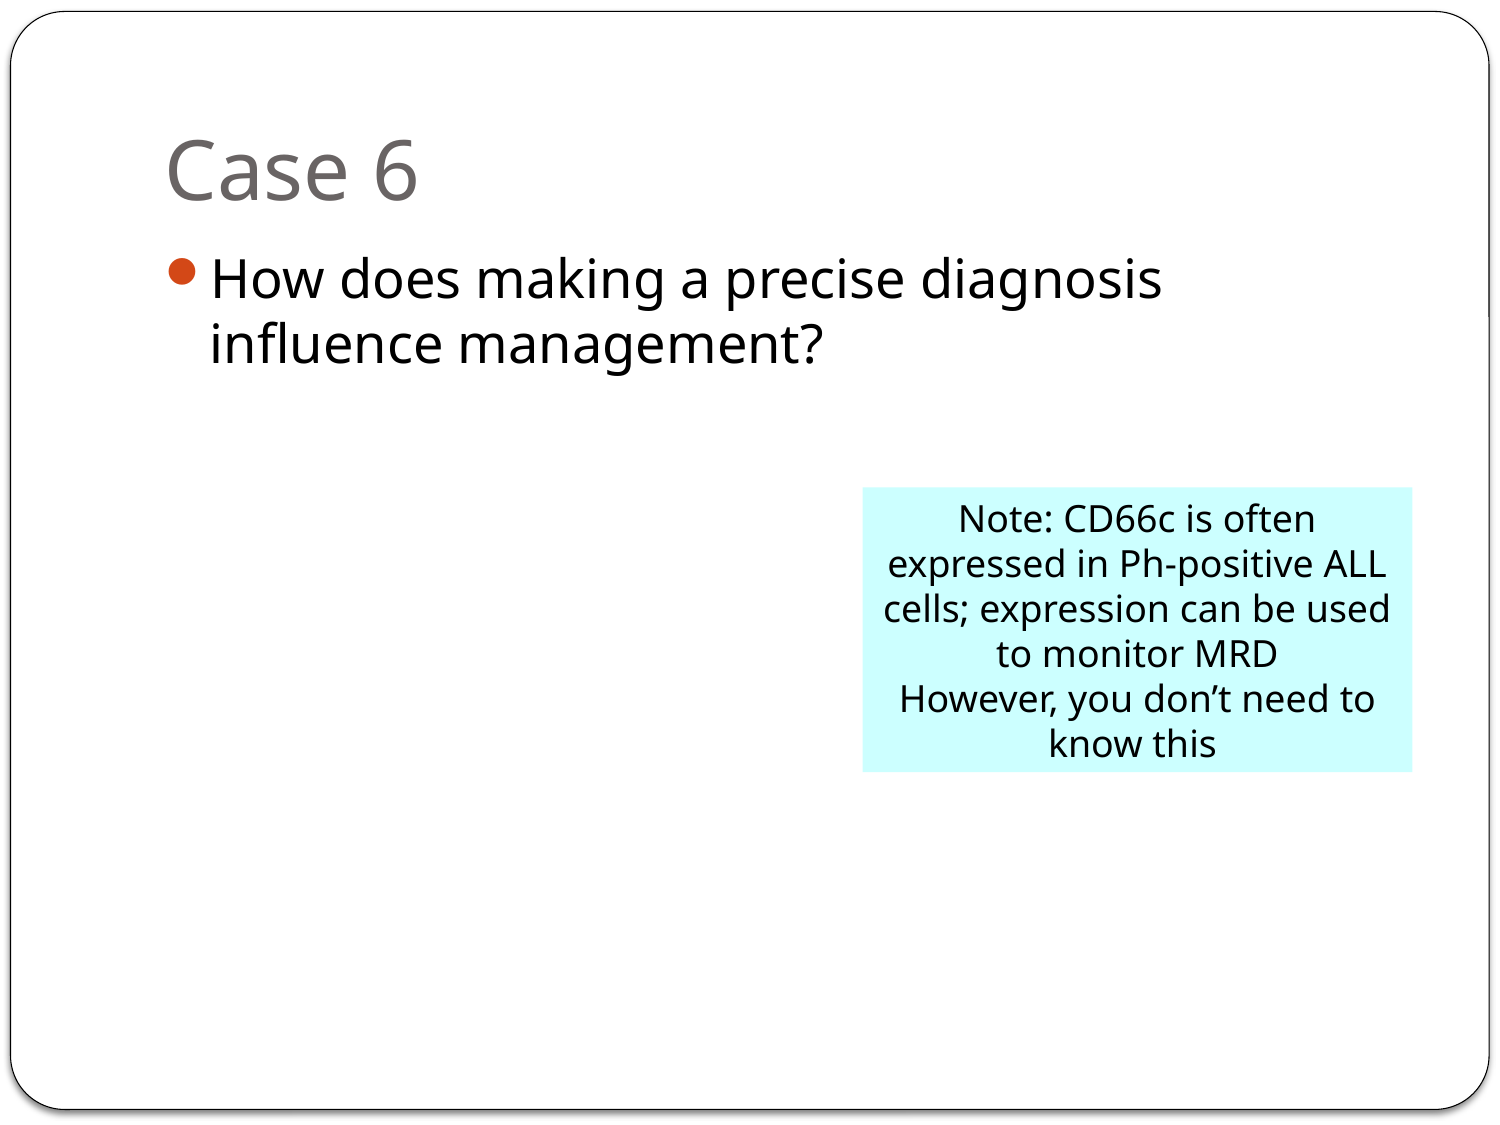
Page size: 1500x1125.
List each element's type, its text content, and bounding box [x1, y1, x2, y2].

title Case 6 [150, 45, 1425, 233]
text_box Note: CD66c is often expressed in Ph-positive ALL cells; expression can be used to monitor MRD However, you don’t need to know this [862, 487, 1413, 773]
list How does making a precise diagnosis influence management? [150, 237, 1350, 613]
